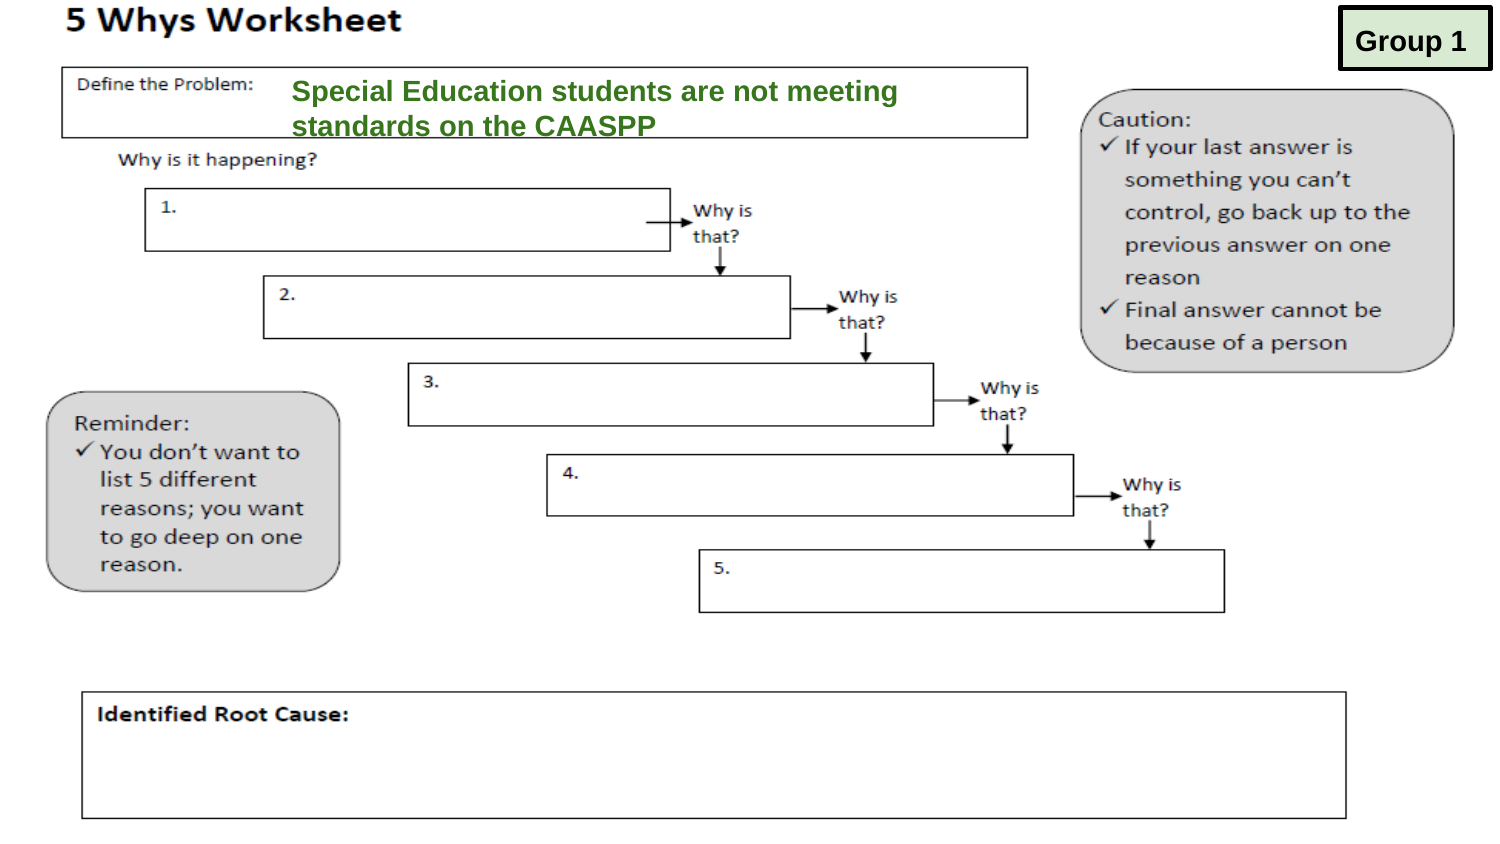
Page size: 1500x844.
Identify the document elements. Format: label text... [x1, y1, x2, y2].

text_box Group 1 [1340, 7, 1491, 70]
text_box [86, 723, 1348, 821]
text_box [404, 374, 928, 422]
text_box [302, 268, 826, 316]
text_box Special Education students are not meeting standards on the CAASPP [276, 57, 1008, 136]
picture [0, 0, 1500, 844]
text_box [701, 565, 1225, 613]
